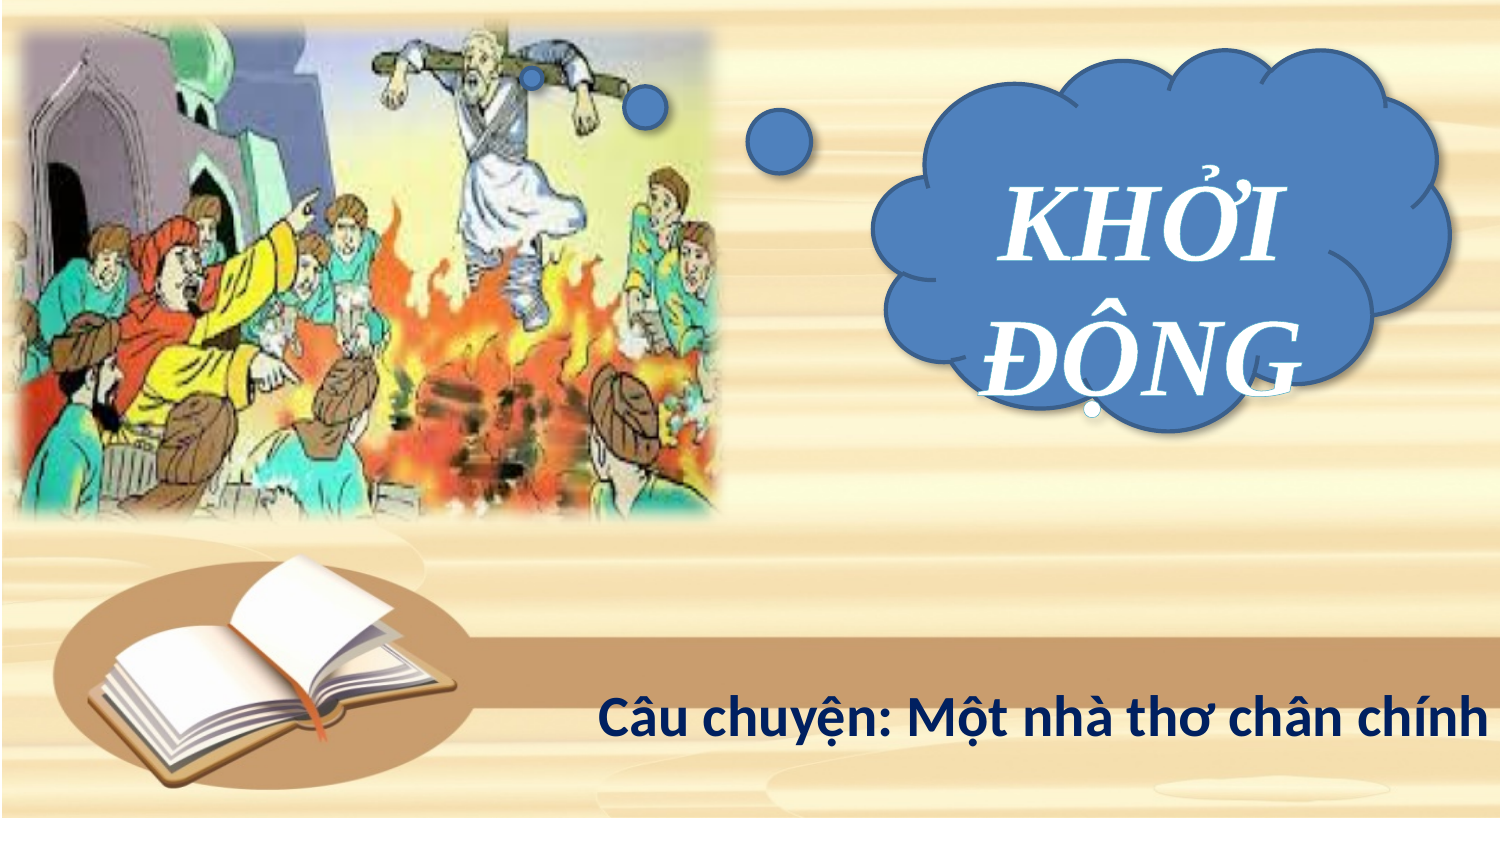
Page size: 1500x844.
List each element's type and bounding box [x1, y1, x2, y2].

picture [2, 12, 730, 528]
list [2, 0, 1500, 818]
